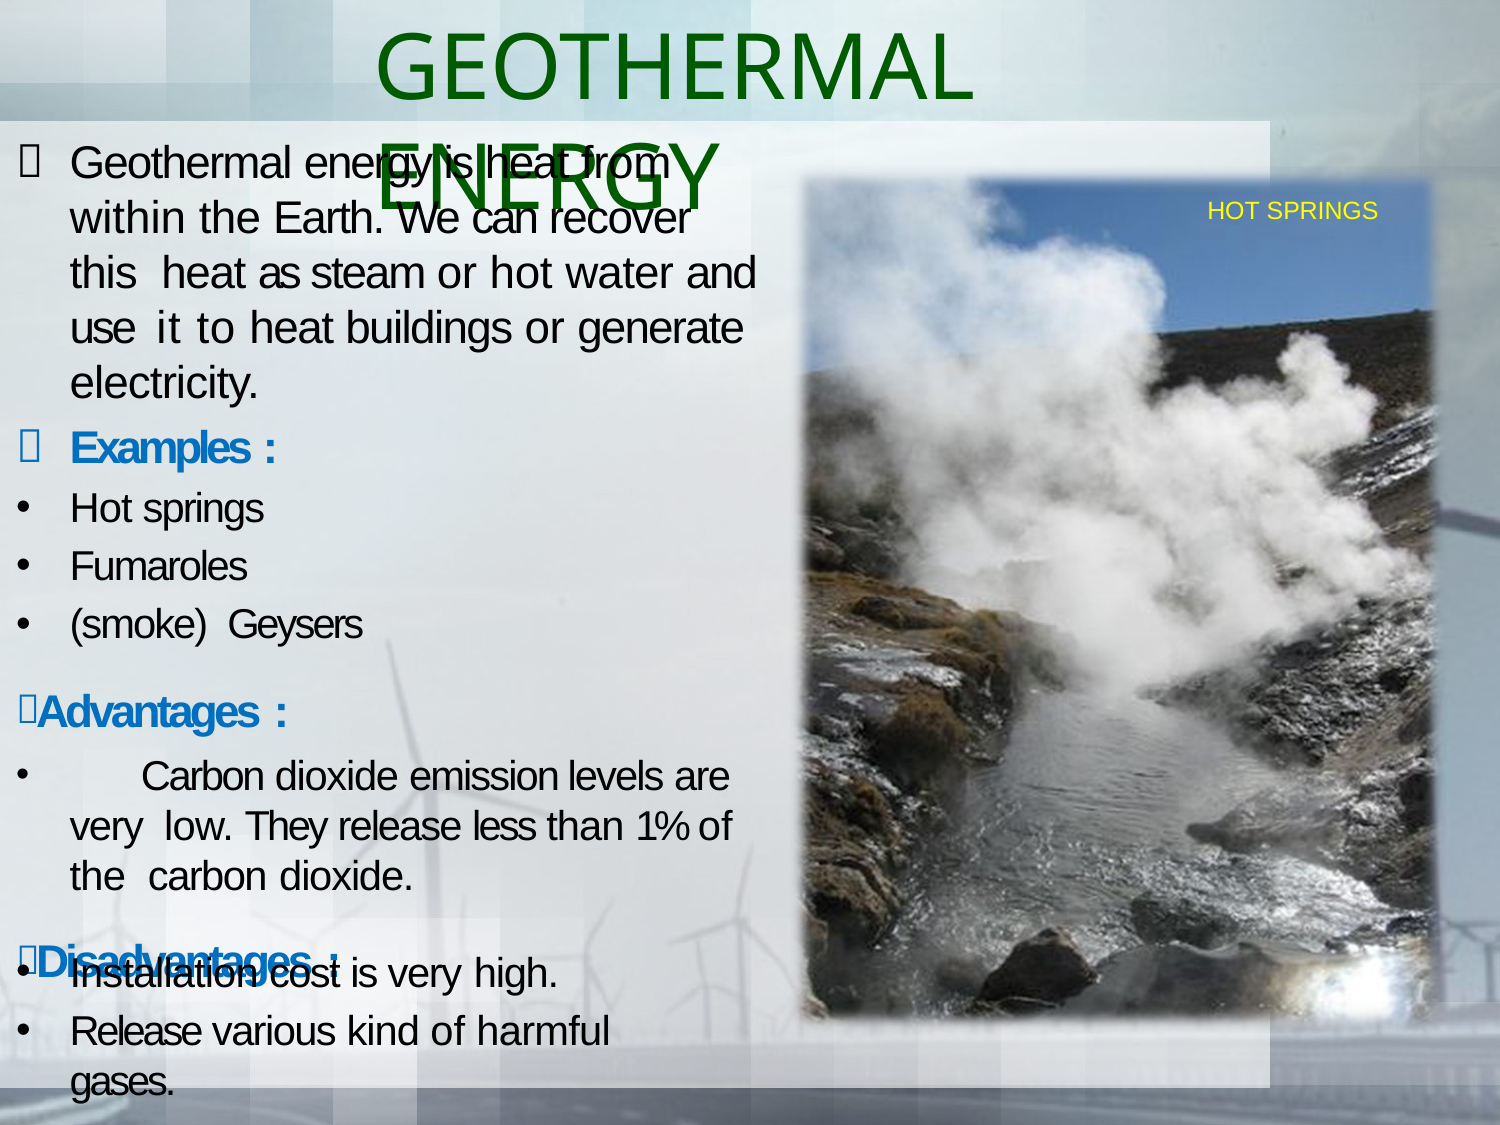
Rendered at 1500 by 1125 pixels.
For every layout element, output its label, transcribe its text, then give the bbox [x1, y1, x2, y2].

text_box  Advantages : Carbon dioxide emission levels are very low. They release less than 1% of the carbon dioxide.  Disadvantages : [7, 647, 750, 992]
text_box Geothermal energy is heat from within the Earth. We can recover this heat as steam or hot water and use it to heat buildings or generate electricity. Examples : [11, 130, 764, 473]
text_box Installation cost is very high. Release various kind of harmful gases. [67, 934, 717, 1104]
text_box [786, 161, 1449, 1037]
text_box • • [13, 932, 33, 1052]
text_box • • • [13, 468, 33, 646]
title GEOTHERMAL ENERGY [371, 5, 1128, 228]
text_box HOT SPRINGS [1205, 193, 1382, 225]
text_box Hot springs Fumaroles (smoke) Geysers [67, 470, 395, 647]
picture [0, 0, 1500, 1125]
